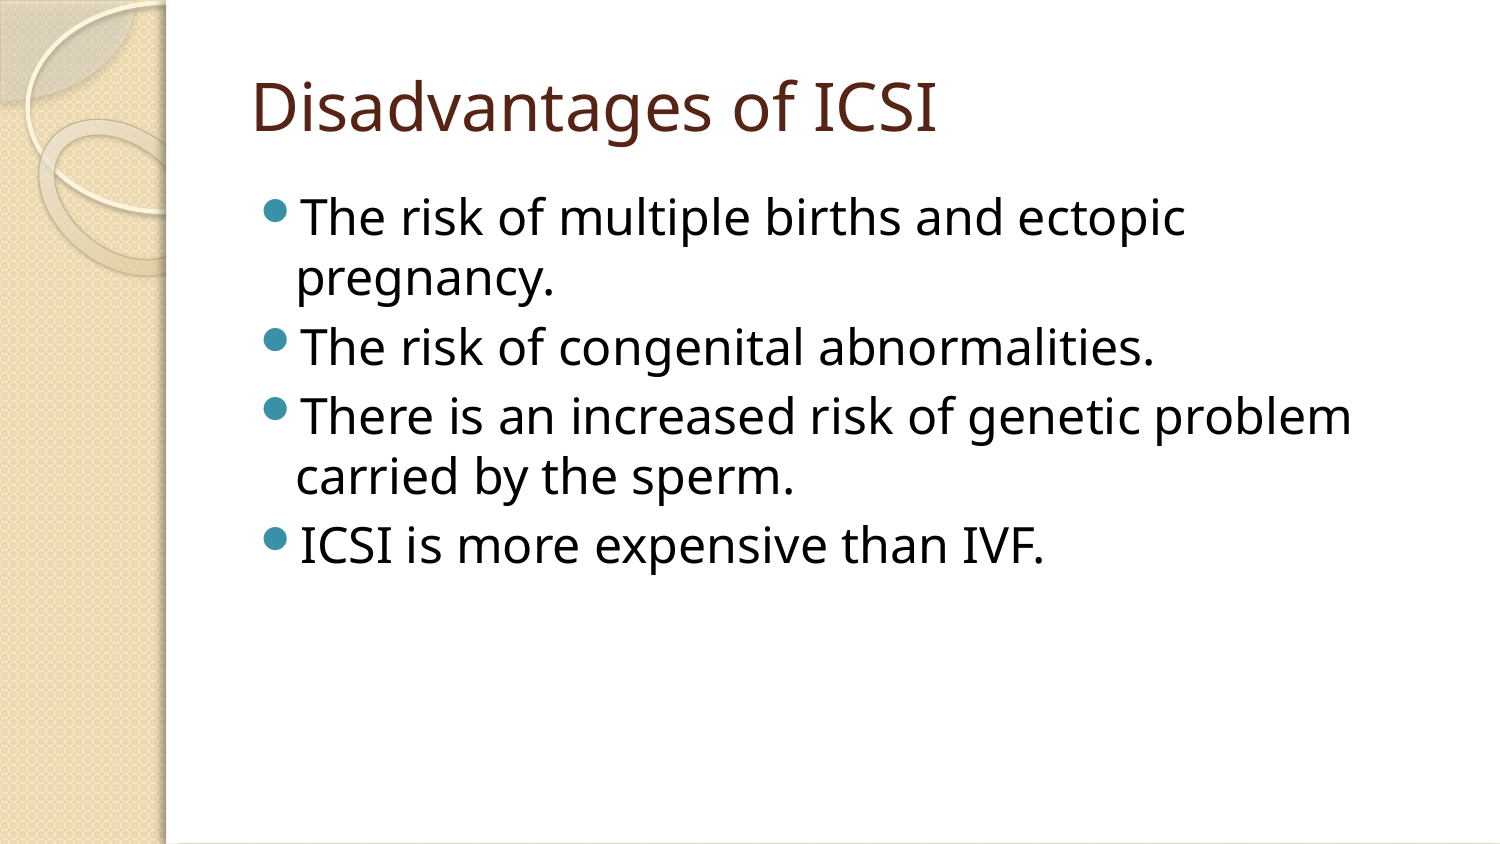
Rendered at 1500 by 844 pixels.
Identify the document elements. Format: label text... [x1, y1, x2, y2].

list The risk of multiple births and ectopic pregnancy. The risk of congenital abnormalities. There is an increased risk of genetic problem carried by the sperm. ICSI is more expensive than IVF. [235, 178, 1466, 769]
title Disadvantages of ICSI [235, 33, 1466, 175]
